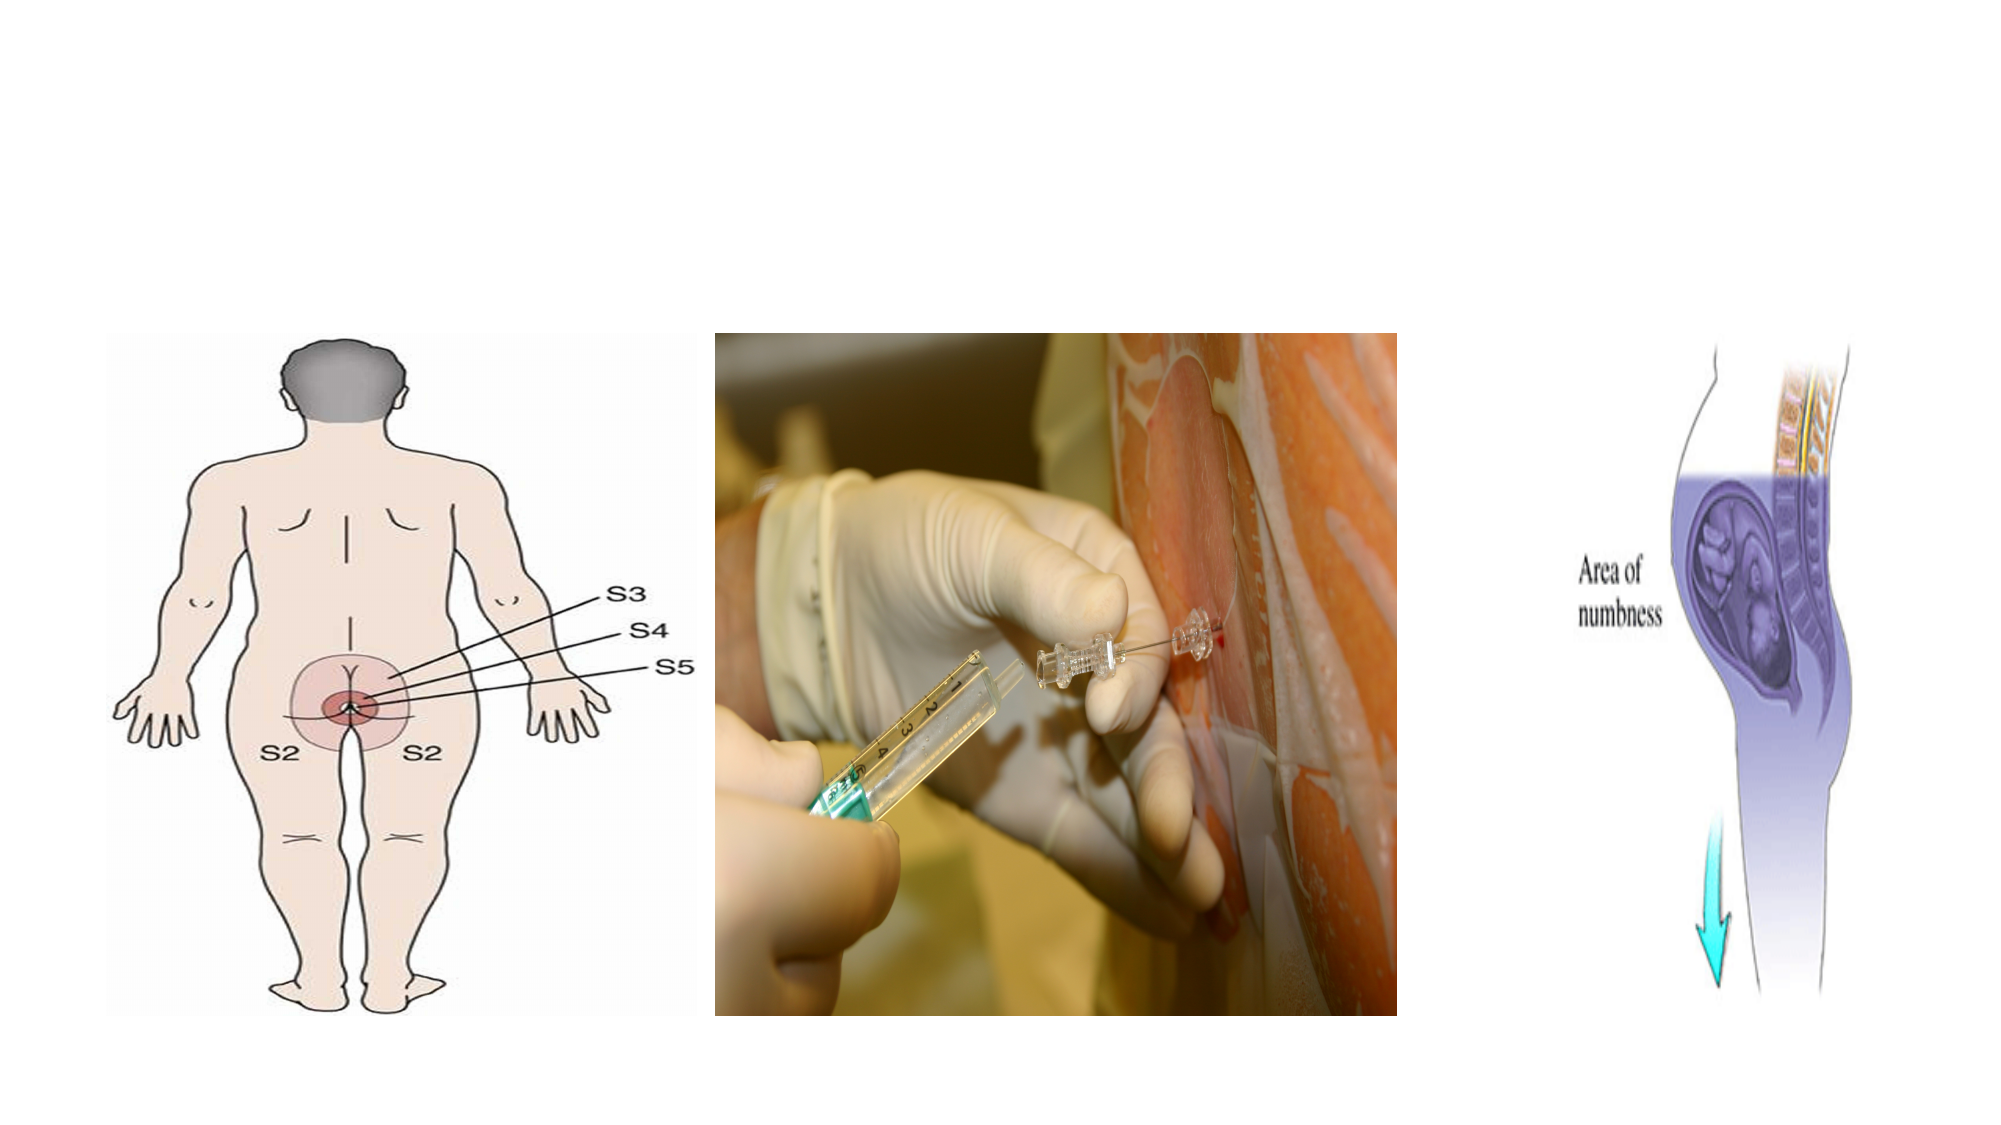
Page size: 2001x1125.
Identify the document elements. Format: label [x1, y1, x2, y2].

picture [715, 333, 1397, 1016]
list [1433, 333, 1973, 1016]
picture [106, 333, 697, 1016]
